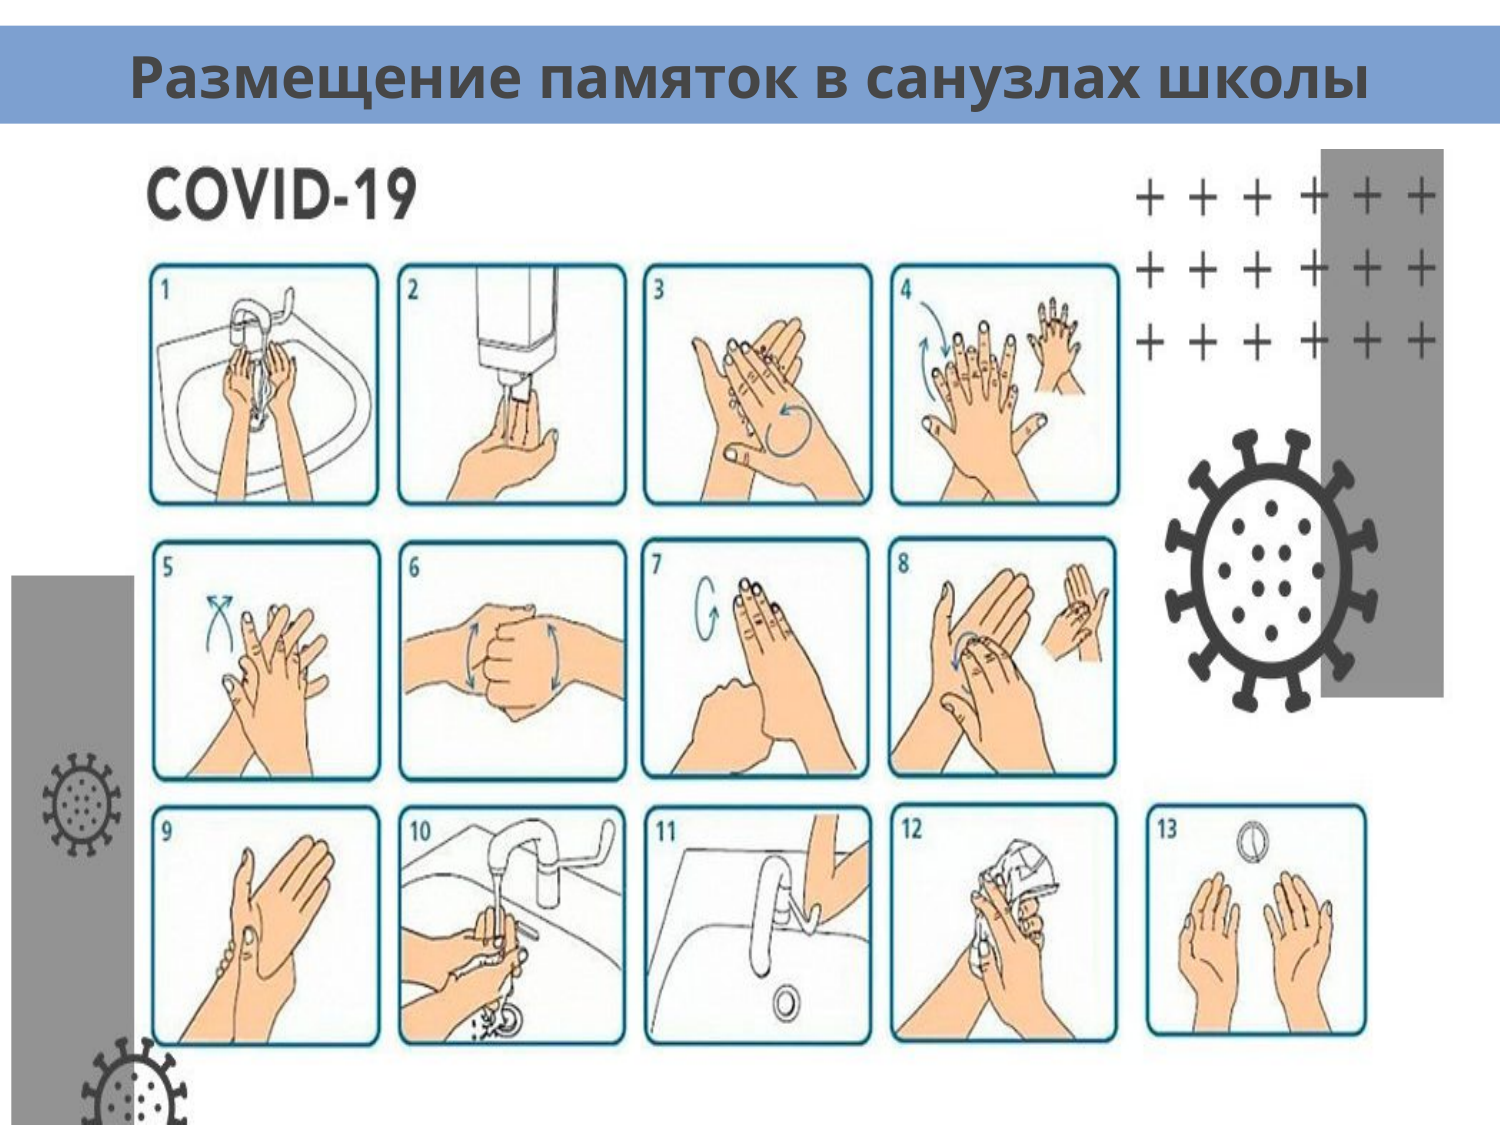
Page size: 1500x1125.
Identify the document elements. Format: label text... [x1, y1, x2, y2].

title Размещение памяток в санузлах школы [0, 25, 1500, 124]
picture [0, 149, 1464, 1125]
